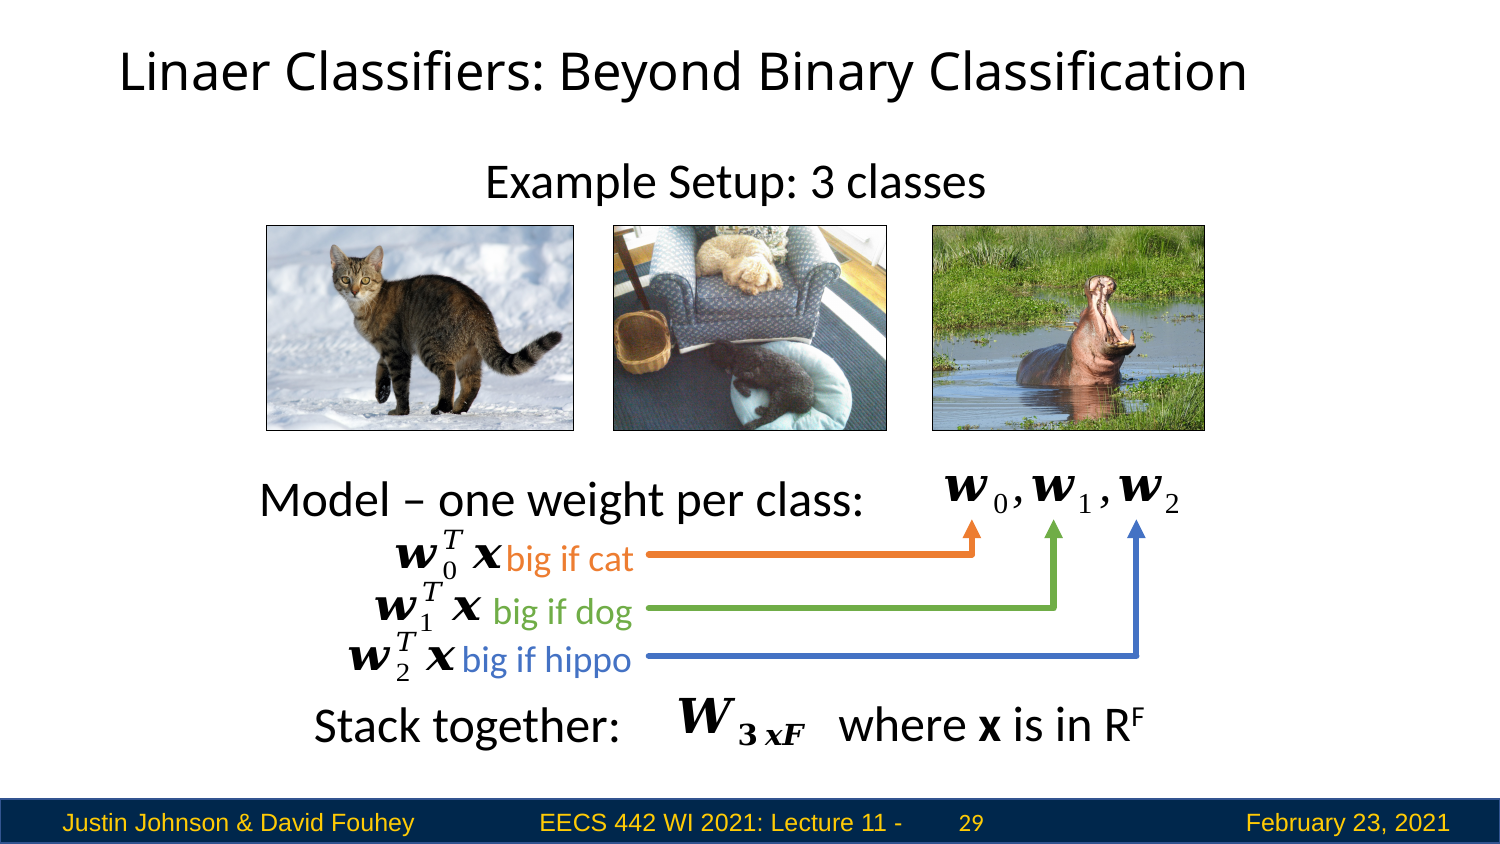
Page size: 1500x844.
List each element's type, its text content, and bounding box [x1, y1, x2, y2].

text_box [347, 519, 1137, 684]
picture [613, 225, 887, 431]
title Linaer Classifiers: Beyond Binary Classification [103, 22, 1397, 124]
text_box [299, 684, 1201, 762]
text_box Example Setup: 3 classes [217, 140, 1255, 216]
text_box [244, 458, 1181, 535]
picture [266, 225, 574, 431]
slide_number 29 [900, 798, 1032, 844]
picture [931, 225, 1205, 431]
